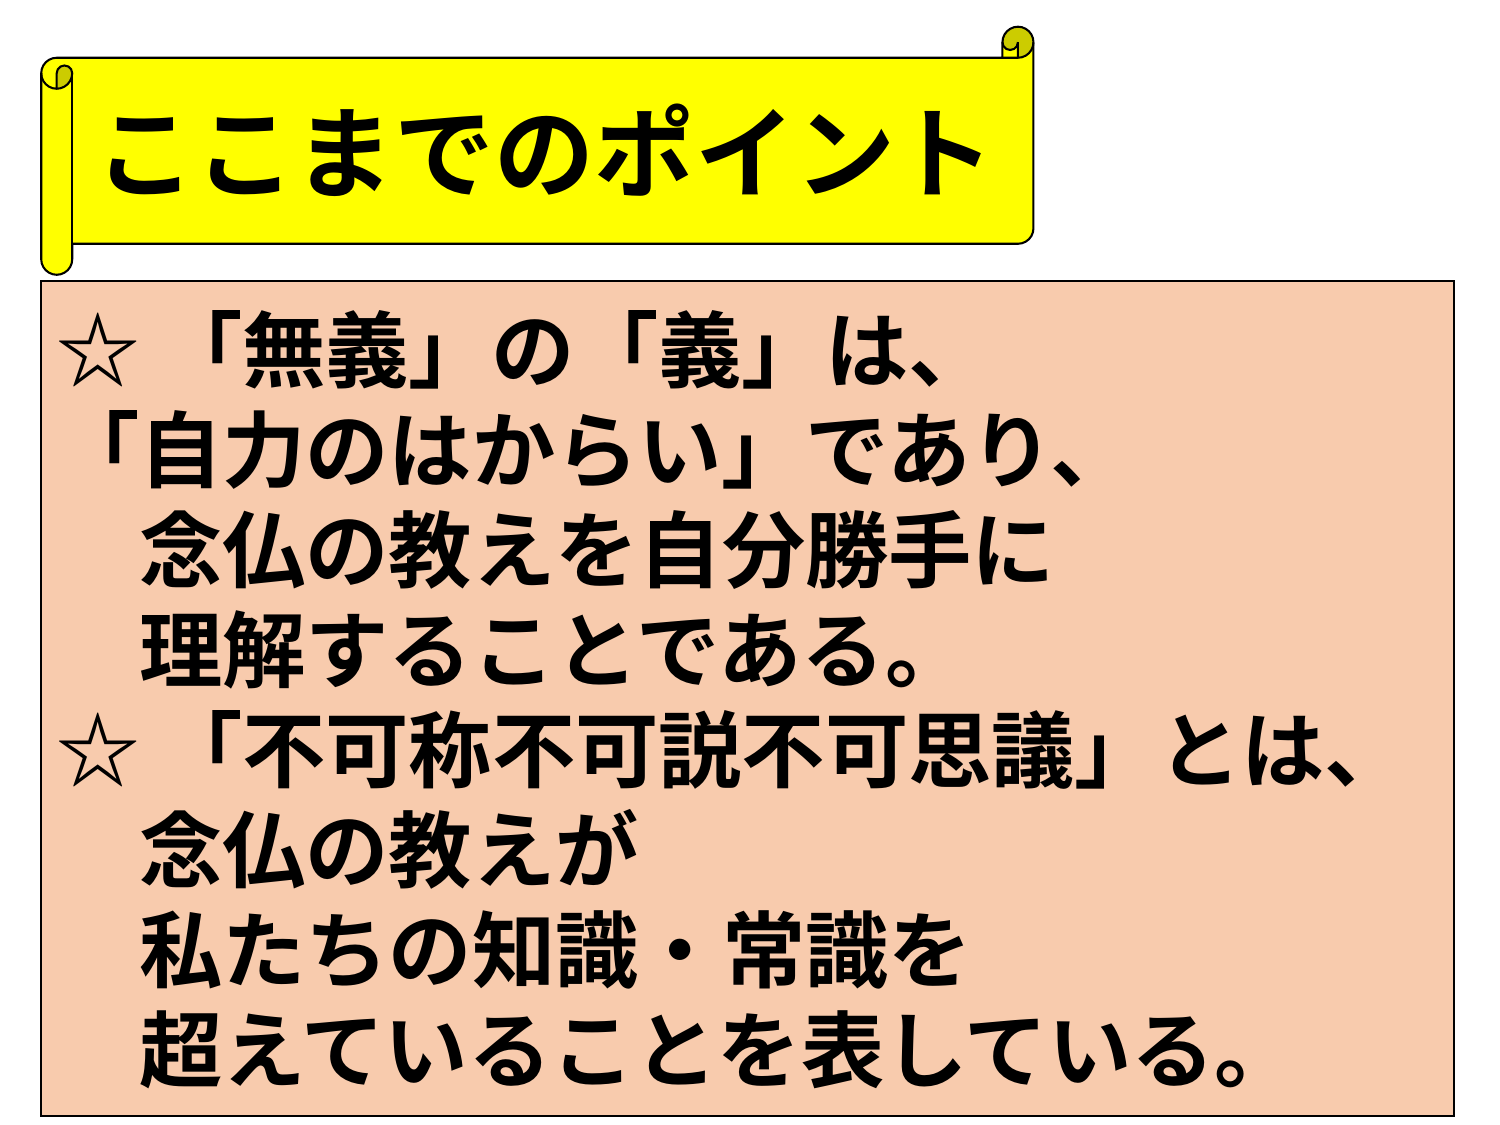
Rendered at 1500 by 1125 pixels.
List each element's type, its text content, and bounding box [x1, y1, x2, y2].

text_box ☆「無義」の「義」は、 「自力のはからい」であり、 念仏の教えを自分勝手に 理解することである。 ☆「不可称不可説不可思議」とは、 念仏の教えが 私たちの知識・常識を 超えていることを表している。 [40, 280, 1455, 1117]
text_box ここまでのポイント [40, 25, 1035, 276]
